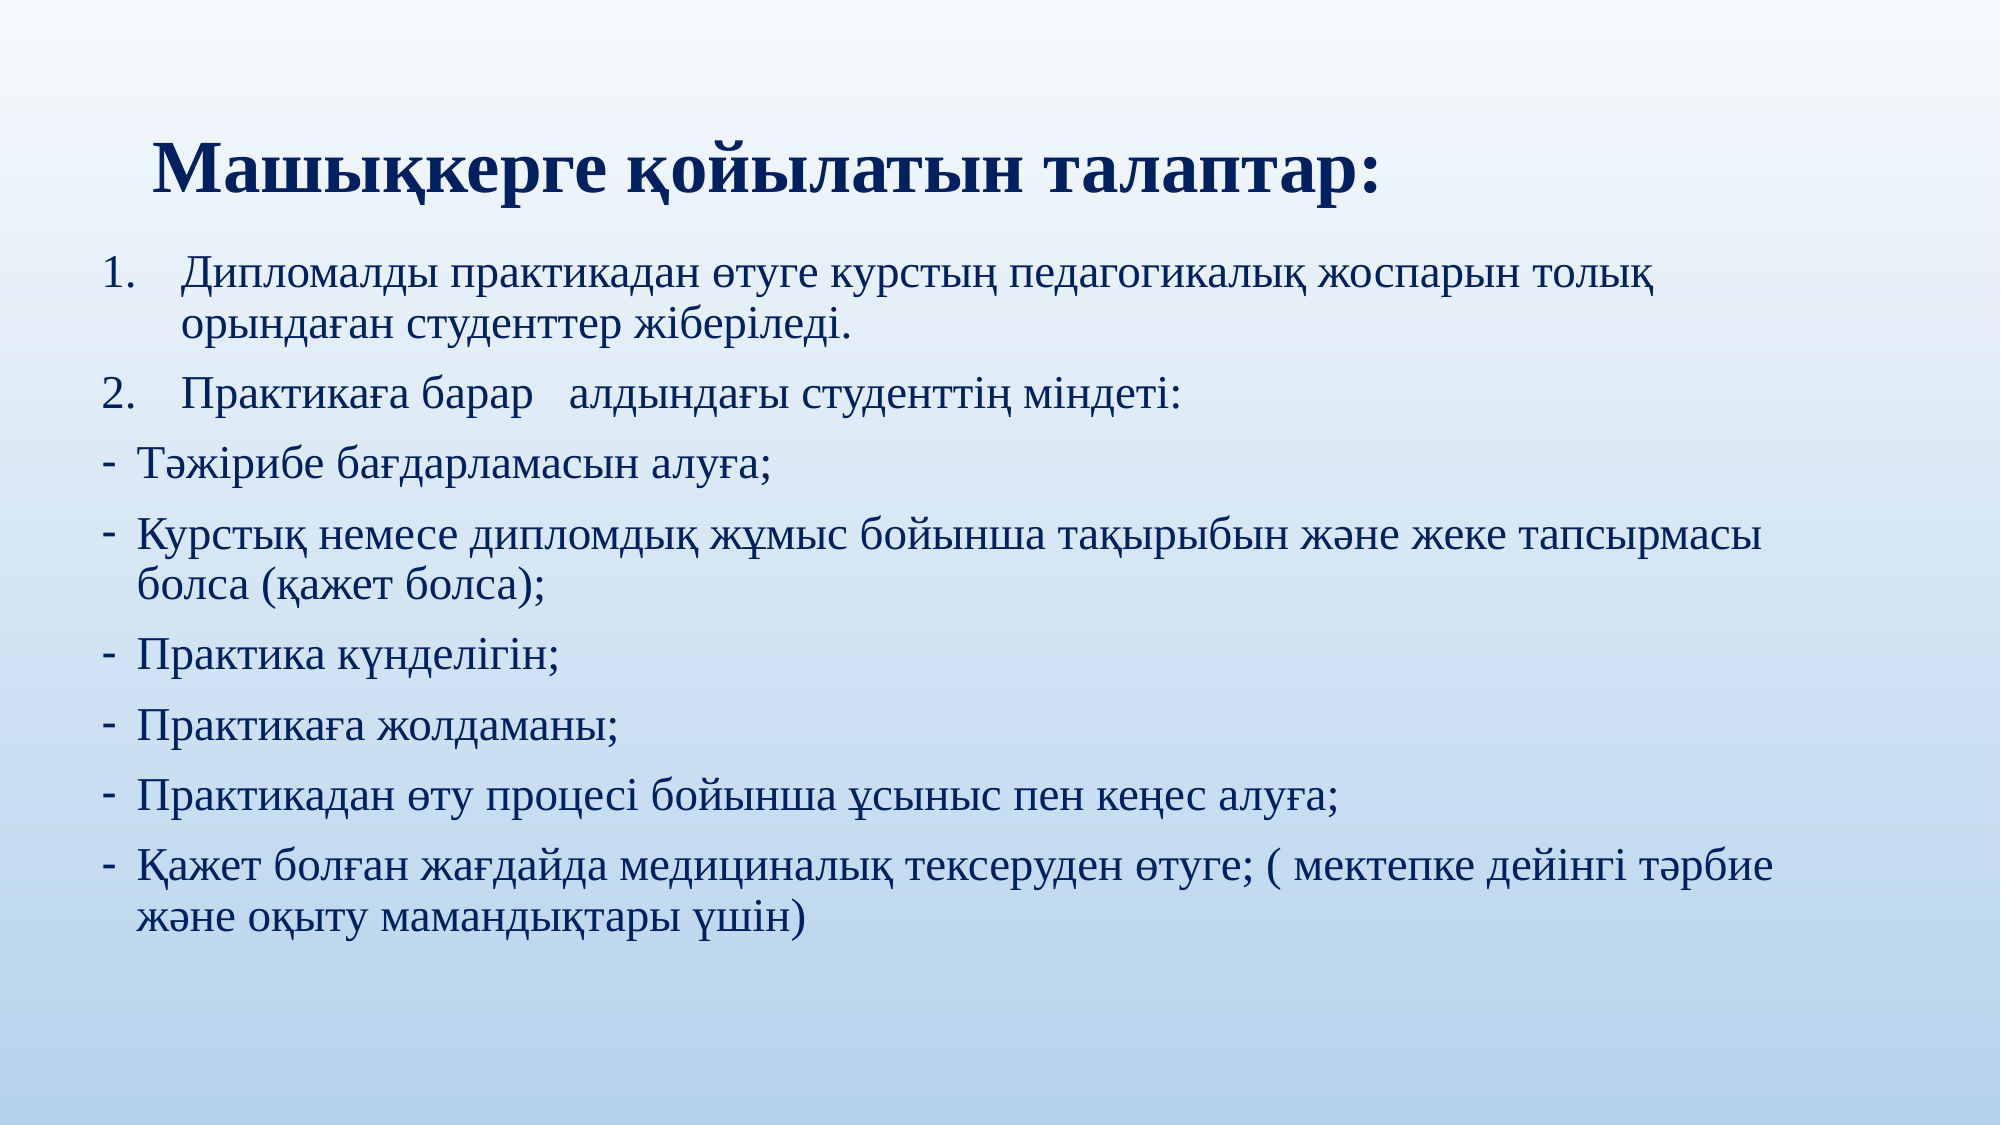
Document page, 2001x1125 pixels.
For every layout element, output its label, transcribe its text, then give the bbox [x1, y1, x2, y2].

title Машықкерге қойылатын талаптар: [137, 59, 1863, 278]
list Дипломалды практикадан өтуге курстың педагогикалық жоспарын толық орындаған студенттер жіберіледі. Практикаға барар алдындағы студенттің міндеті: Тәжірибе бағдарламасын алуға; Курстық немесе дипломдық жұмыс бойынша тақырыбын және жеке тапсырмасы болса (қажет болса); Практика күнделігін; Практикаға жолдаманы; Практикадан өту процесі бойынша ұсыныс пен кеңес алуға; Қажет болған жағдайда медициналық тексеруден өтуге; ( мектепке дейінгі тәрбие және оқыту мамандықтары үшін) [86, 239, 1812, 954]
